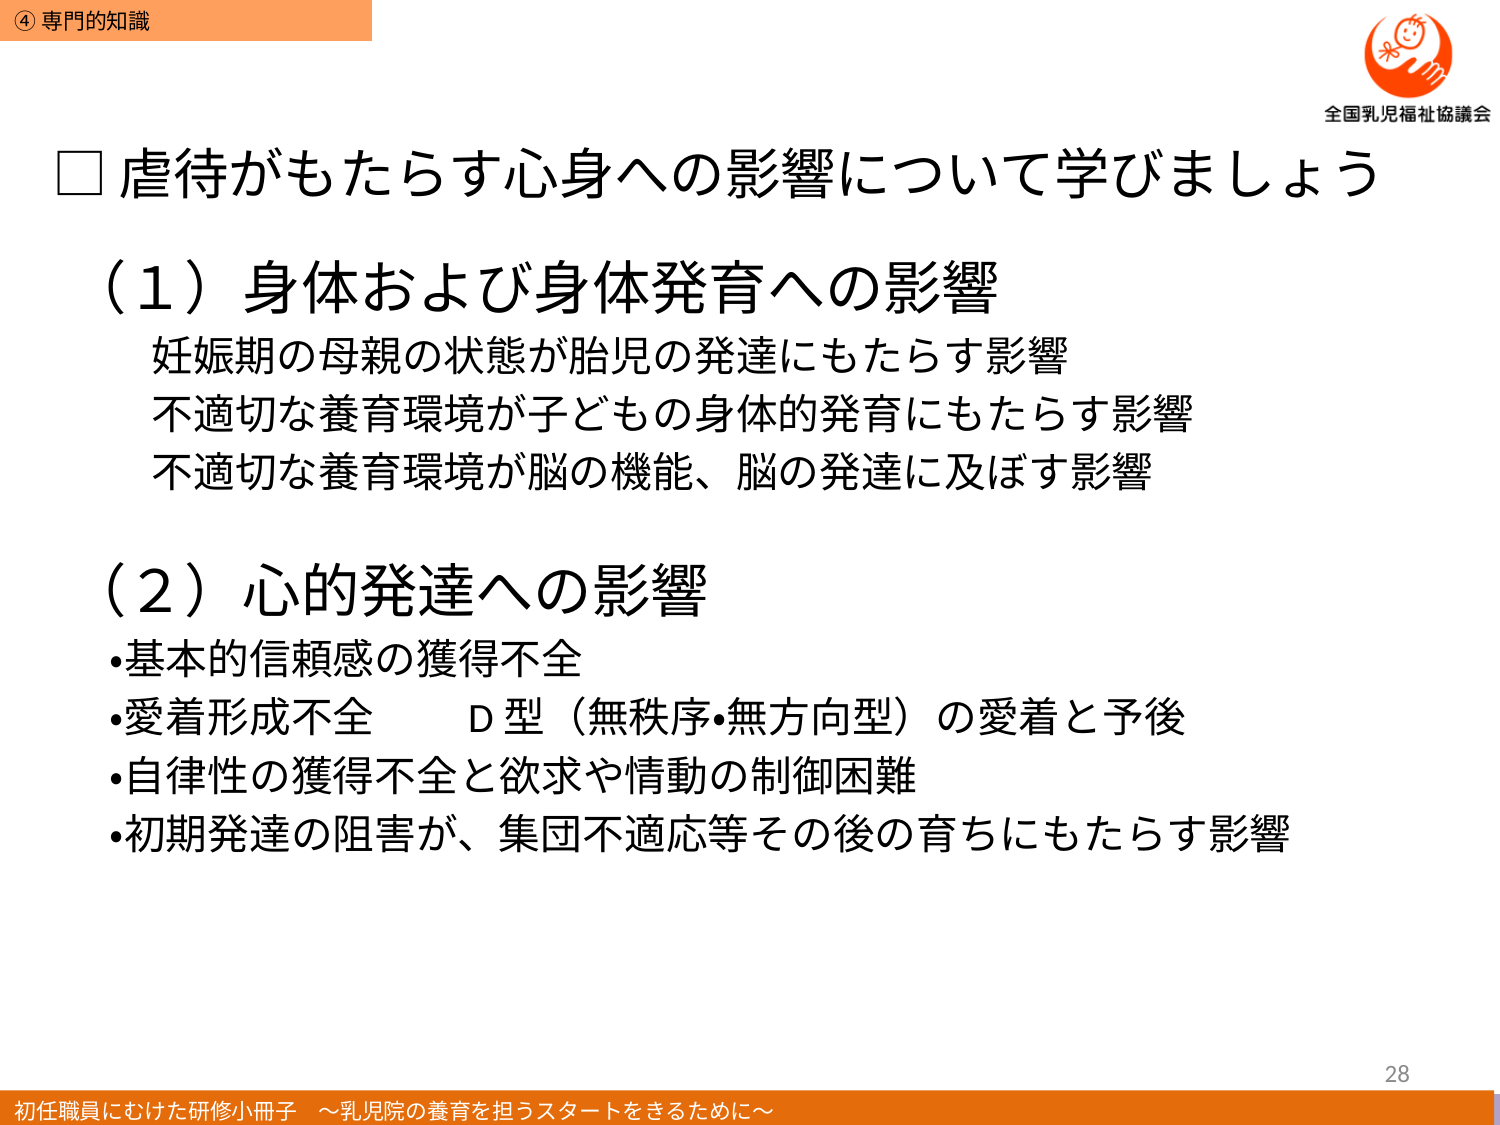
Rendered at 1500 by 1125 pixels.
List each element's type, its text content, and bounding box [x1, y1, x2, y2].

list （１）身体および身体発育への影響 妊娠期の母親の状態が胎児の発達にもたらす影響 不適切な養育環境が子どもの身体的発育にもたらす影響 不適切な養育環境が脳の機能、脳の発達に及ぼす影響 （２）心的発達への影響 ・基本的信頼感の獲得不全 ・愛着形成不全 D型（無秩序・無方向型）の愛着と予後 ・自律性の獲得不全と欲求や情動の制御困難 ・初期発達の阻害が、集団不適応等その後の育ちにもたらす影響 [53, 243, 1449, 1031]
picture [1322, 9, 1495, 126]
slide_number 28 [1074, 1042, 1425, 1103]
title □虐待がもたらす心身への影響について学びましょう [29, 101, 1409, 244]
